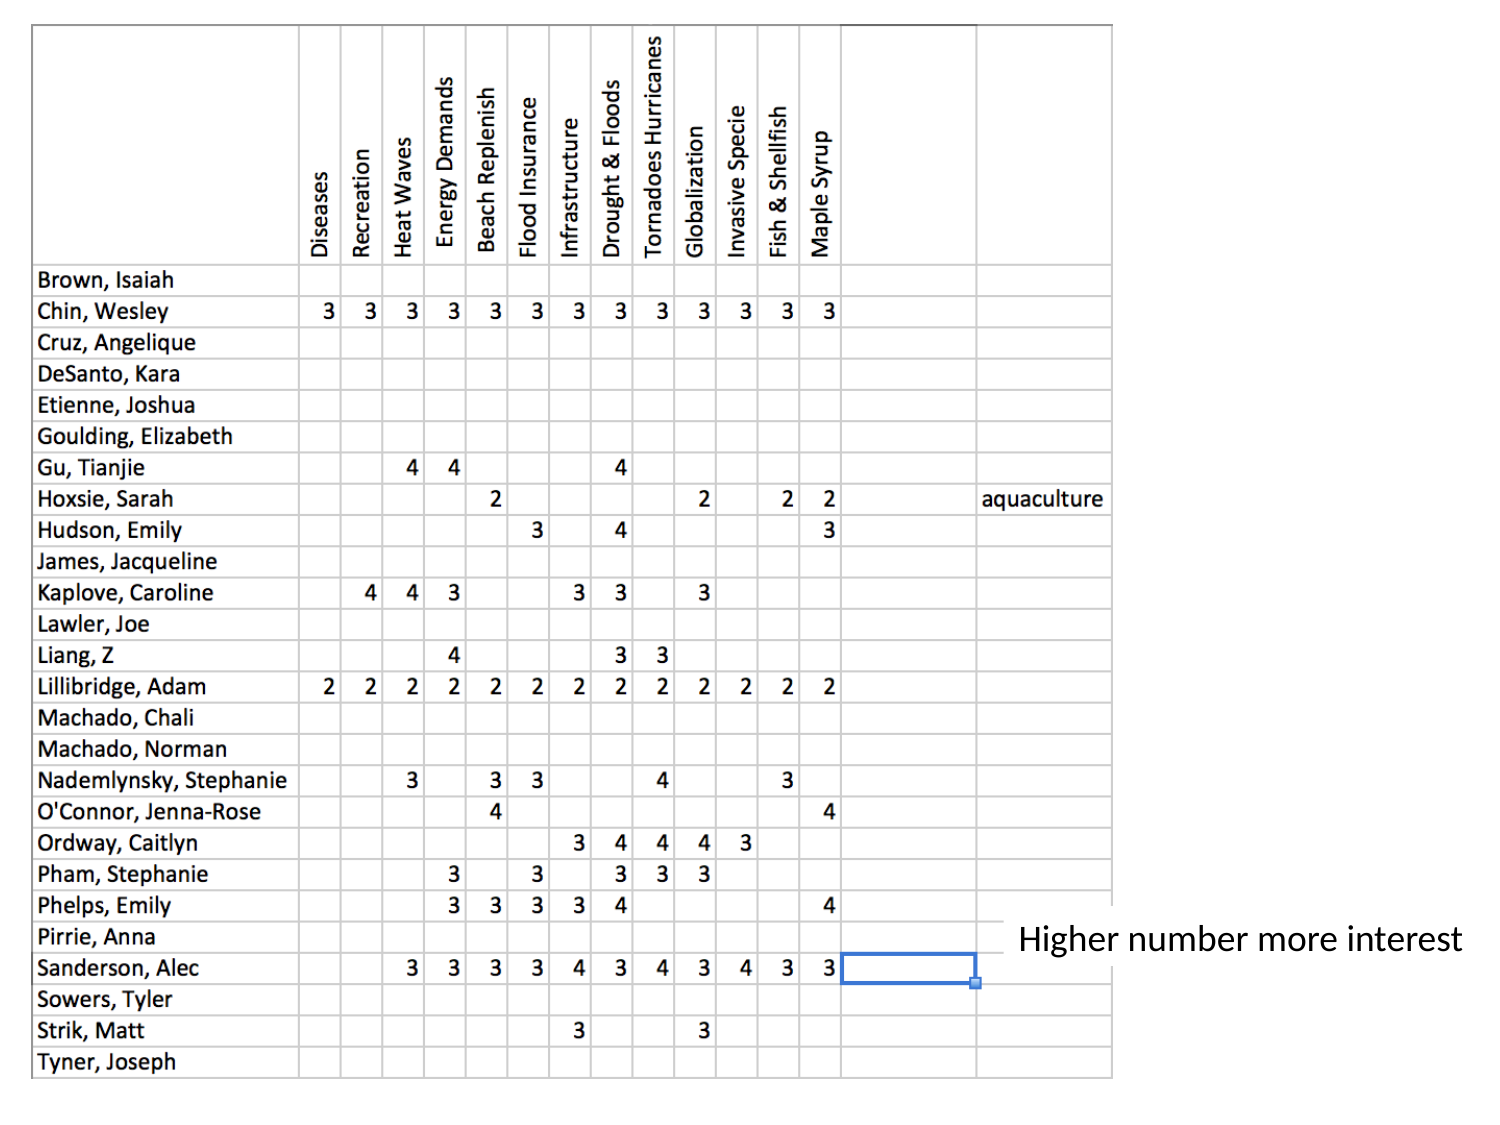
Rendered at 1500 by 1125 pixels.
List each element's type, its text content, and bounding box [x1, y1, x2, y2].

text_box Higher number more interest [1116, 906, 1479, 966]
picture [30, 23, 1113, 1079]
